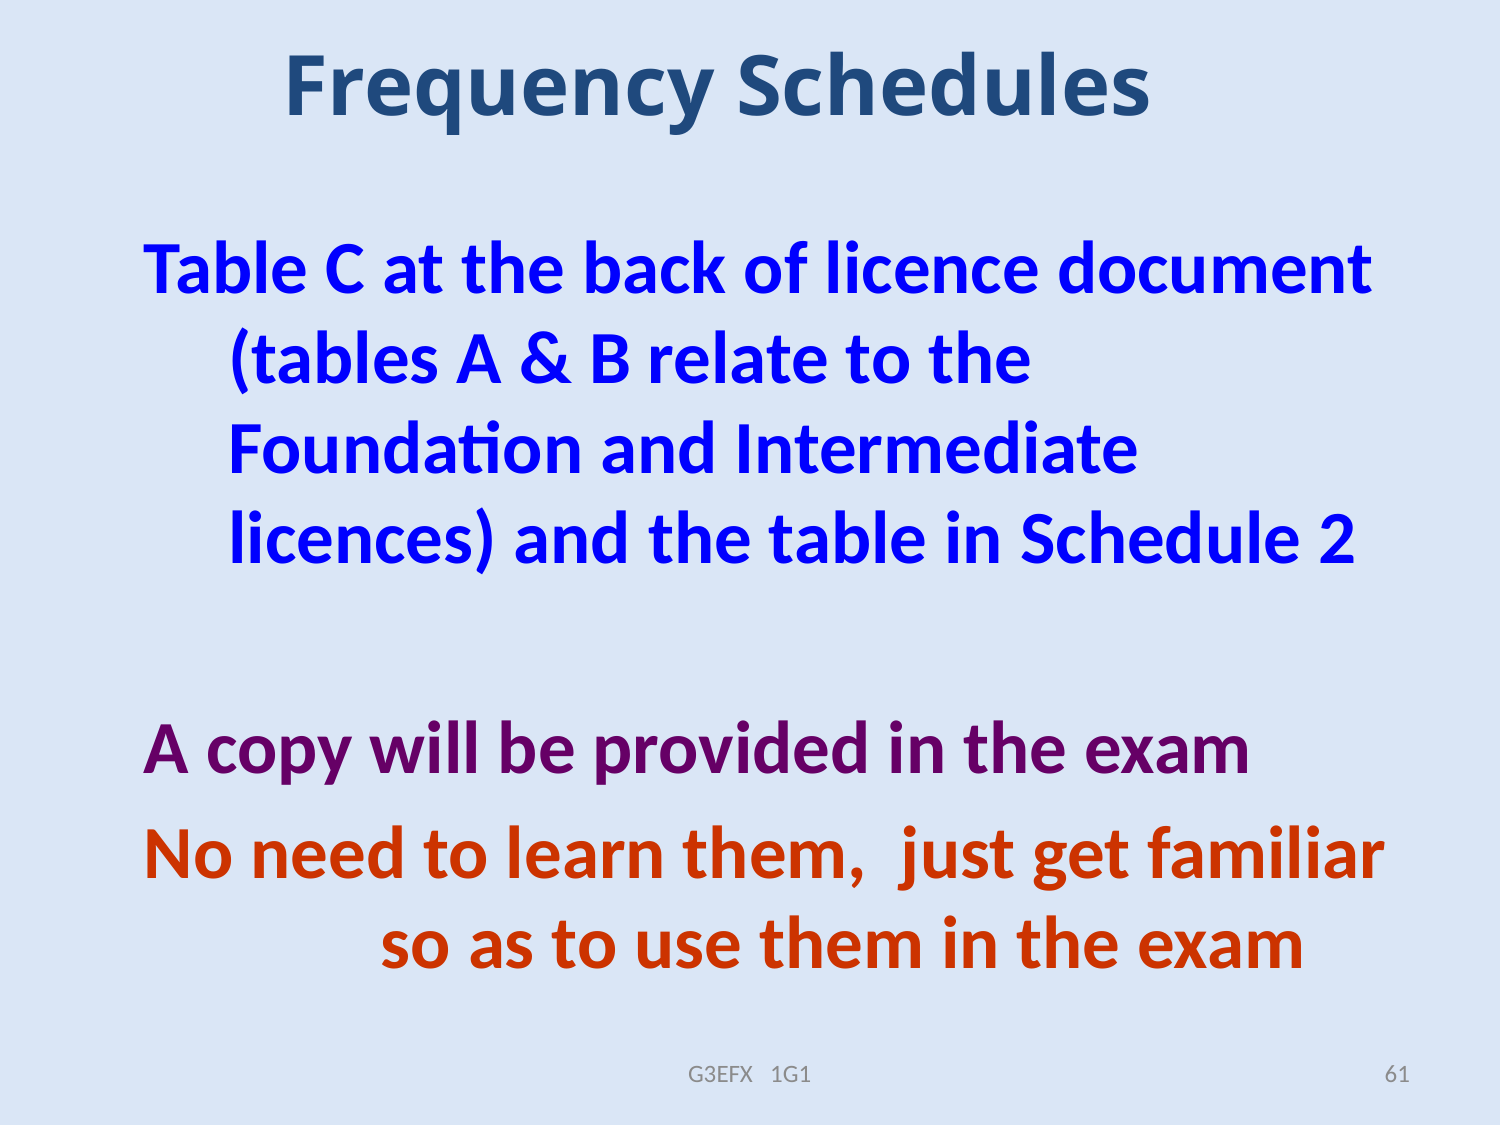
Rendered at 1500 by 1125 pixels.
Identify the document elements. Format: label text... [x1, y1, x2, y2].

footer G3EFX 1G1 [512, 1042, 988, 1103]
slide_number 61 [1074, 1042, 1425, 1103]
title Frequency Schedules [0, 0, 1500, 165]
subtitle Table C at the back of licence document (tables A & B relate to the Foundation and Intermediate licences) and the table in Schedule 2 A copy will be provided in the exam No need to learn them, just get familiar so as to use them in the exam [128, 210, 1419, 1009]
